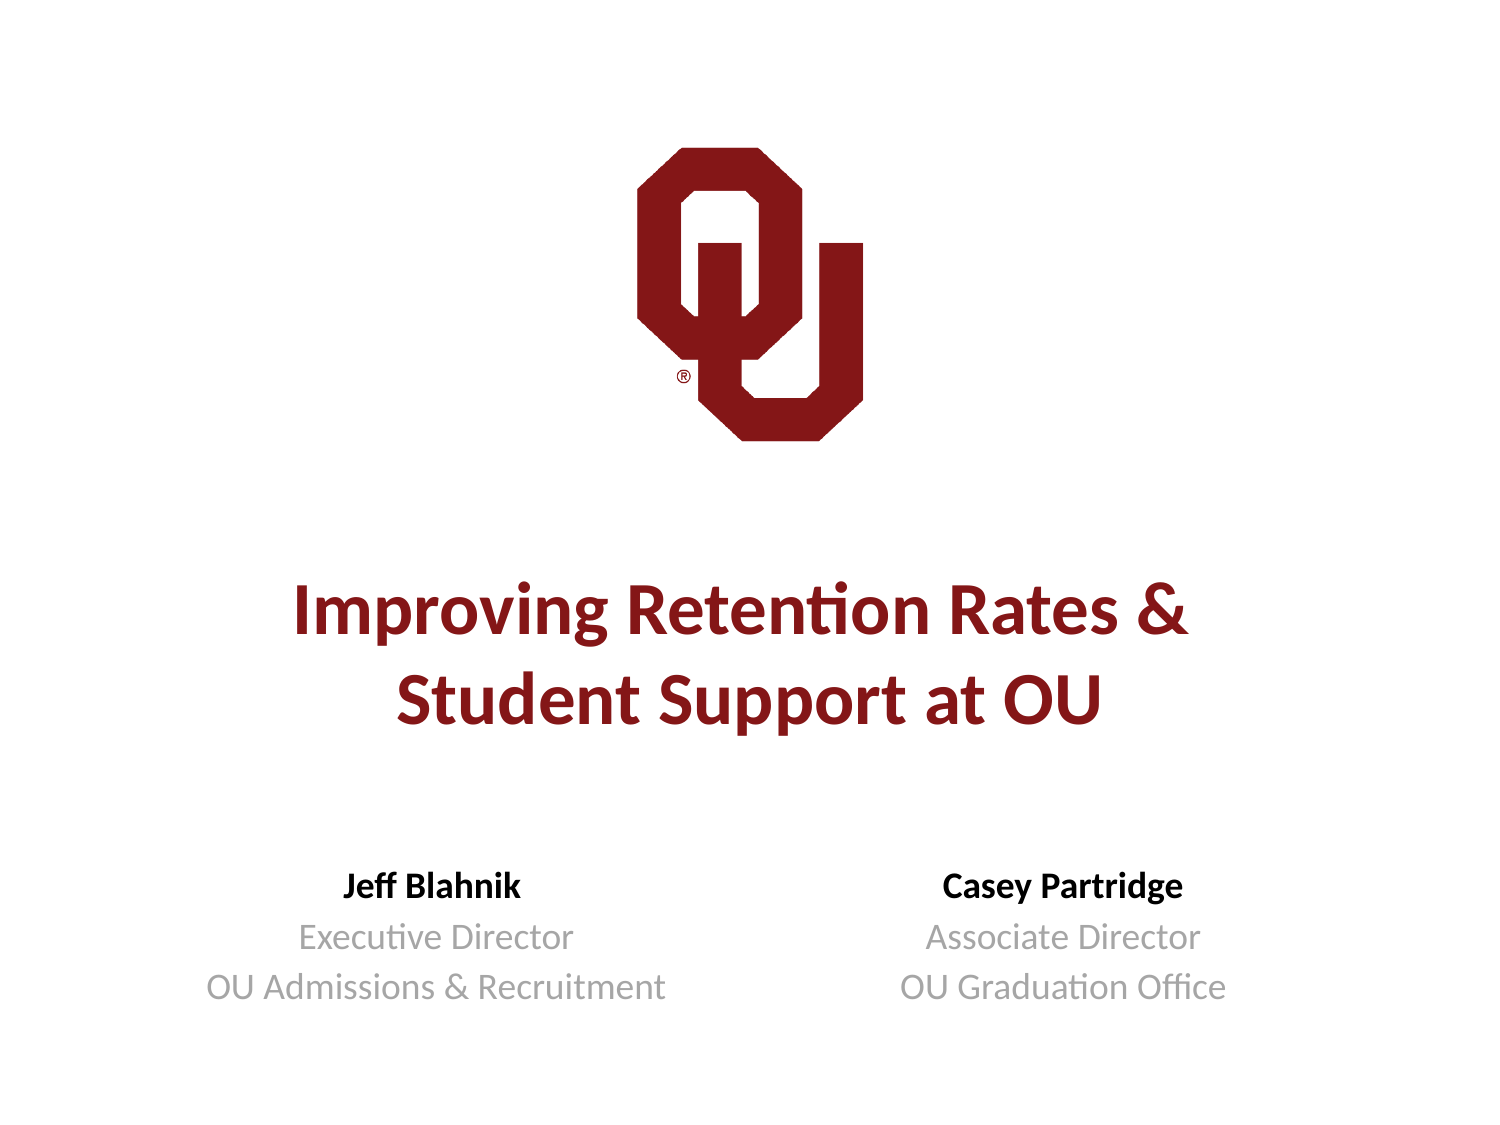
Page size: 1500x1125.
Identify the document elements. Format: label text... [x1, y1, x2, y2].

text_box Improving Retention Rates & Student Support at OU [278, 552, 1222, 747]
picture [592, 136, 908, 452]
text_box Jeff Blahnik Executive Director OU Admissions & Recruitment Casey Partridge Associate Director OU Graduation Office [108, 849, 1392, 1060]
